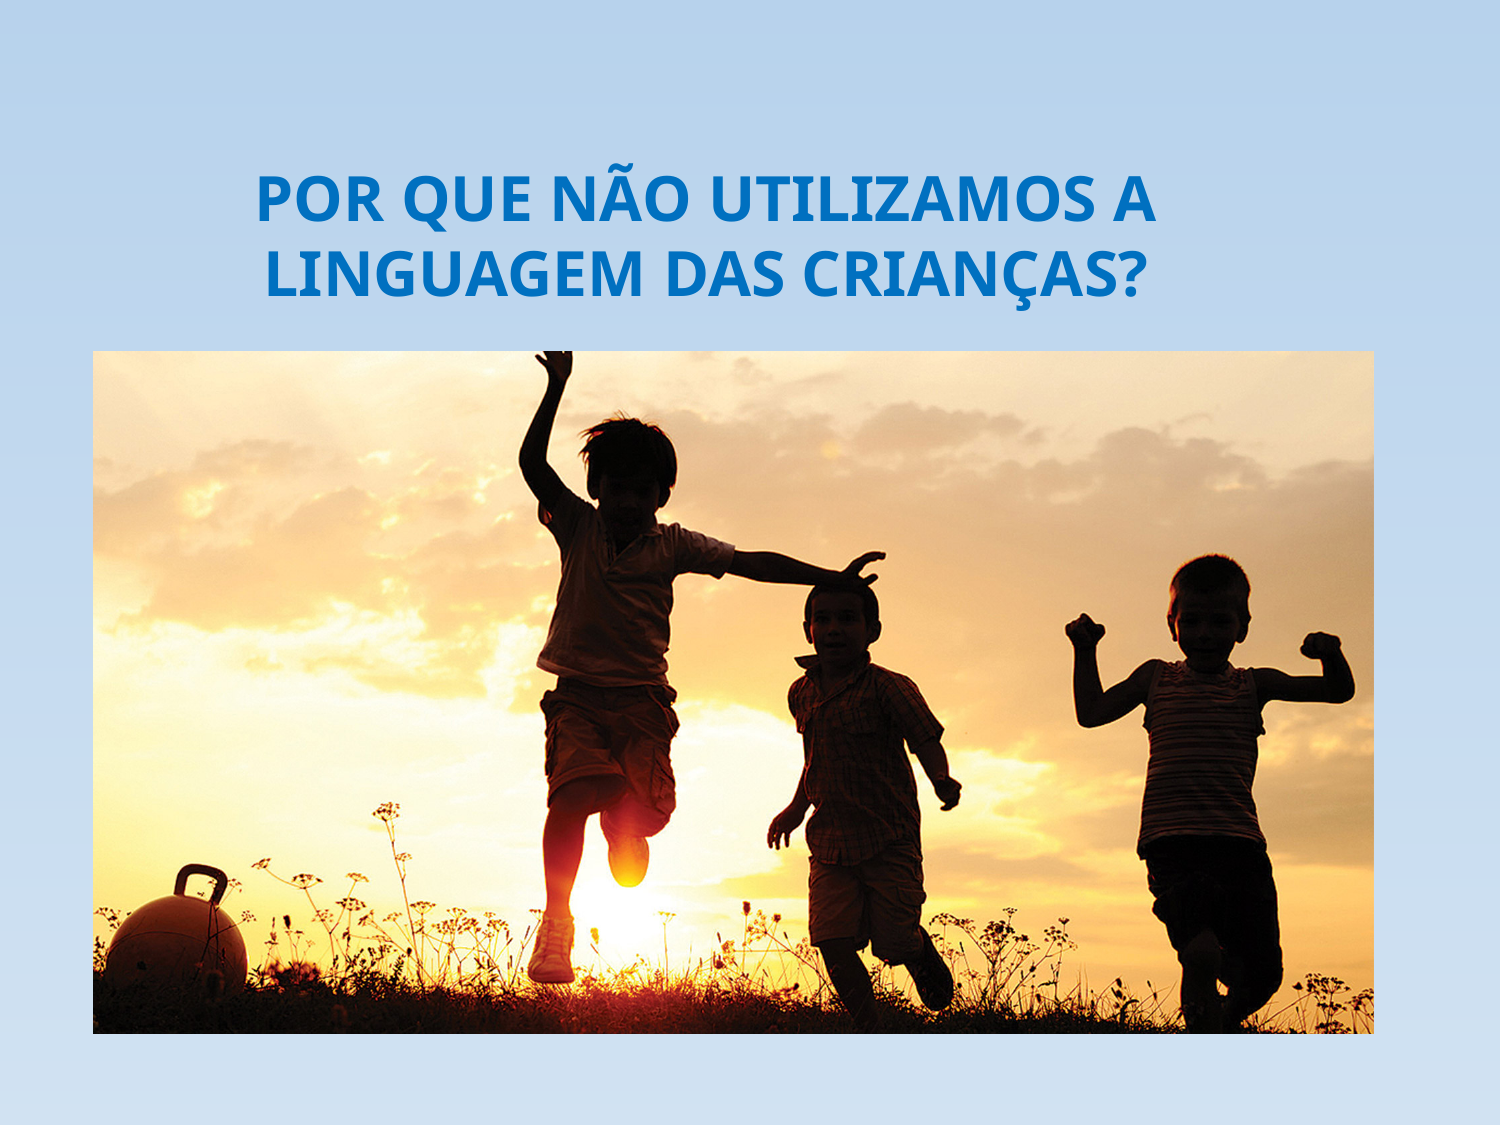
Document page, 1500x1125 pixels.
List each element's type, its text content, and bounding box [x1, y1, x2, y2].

title Por que não utilizamos a linguagem das crianças? [93, 128, 1319, 317]
picture [93, 351, 1374, 1035]
